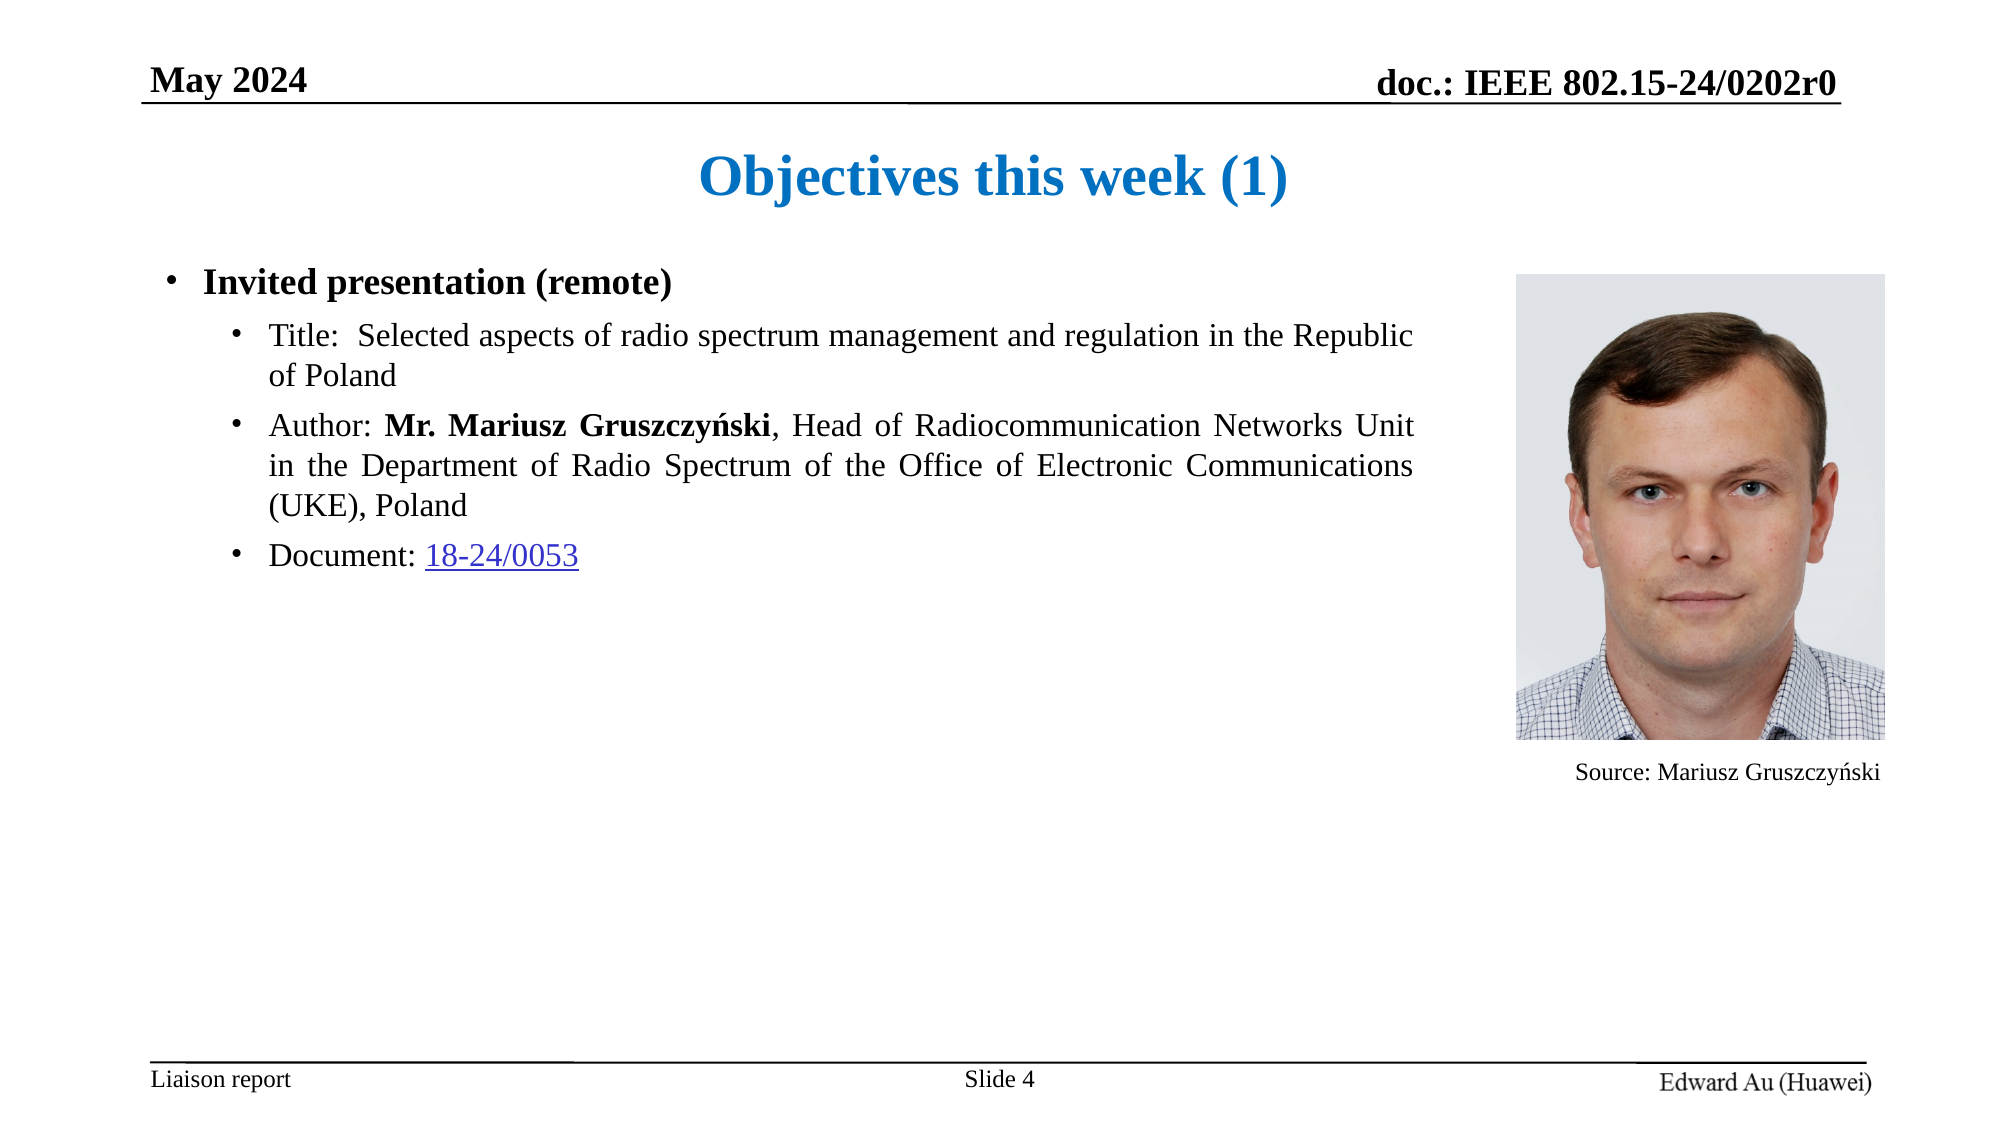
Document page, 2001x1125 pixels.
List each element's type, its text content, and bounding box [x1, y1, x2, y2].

list Invited presentation (remote) Title: Selected aspects of radio spectrum management and regulation in the Republic of Poland Author: Mr. Mariusz Gruszczyński, Head of Radiocommunication Networks Unit in the Department of Radio Spectrum of the Office of Electronic Communications (UKE), Poland Document: 18-24/0053 [149, 249, 1451, 988]
picture [1174, 1058, 1887, 1113]
title Objectives this week (1) [137, 99, 1851, 246]
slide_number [149, 54, 651, 99]
slide_number Slide 4 [933, 1061, 1067, 1123]
text_box Source: Mariusz Gruszczyński [1547, 748, 1897, 794]
picture [1516, 274, 1886, 741]
